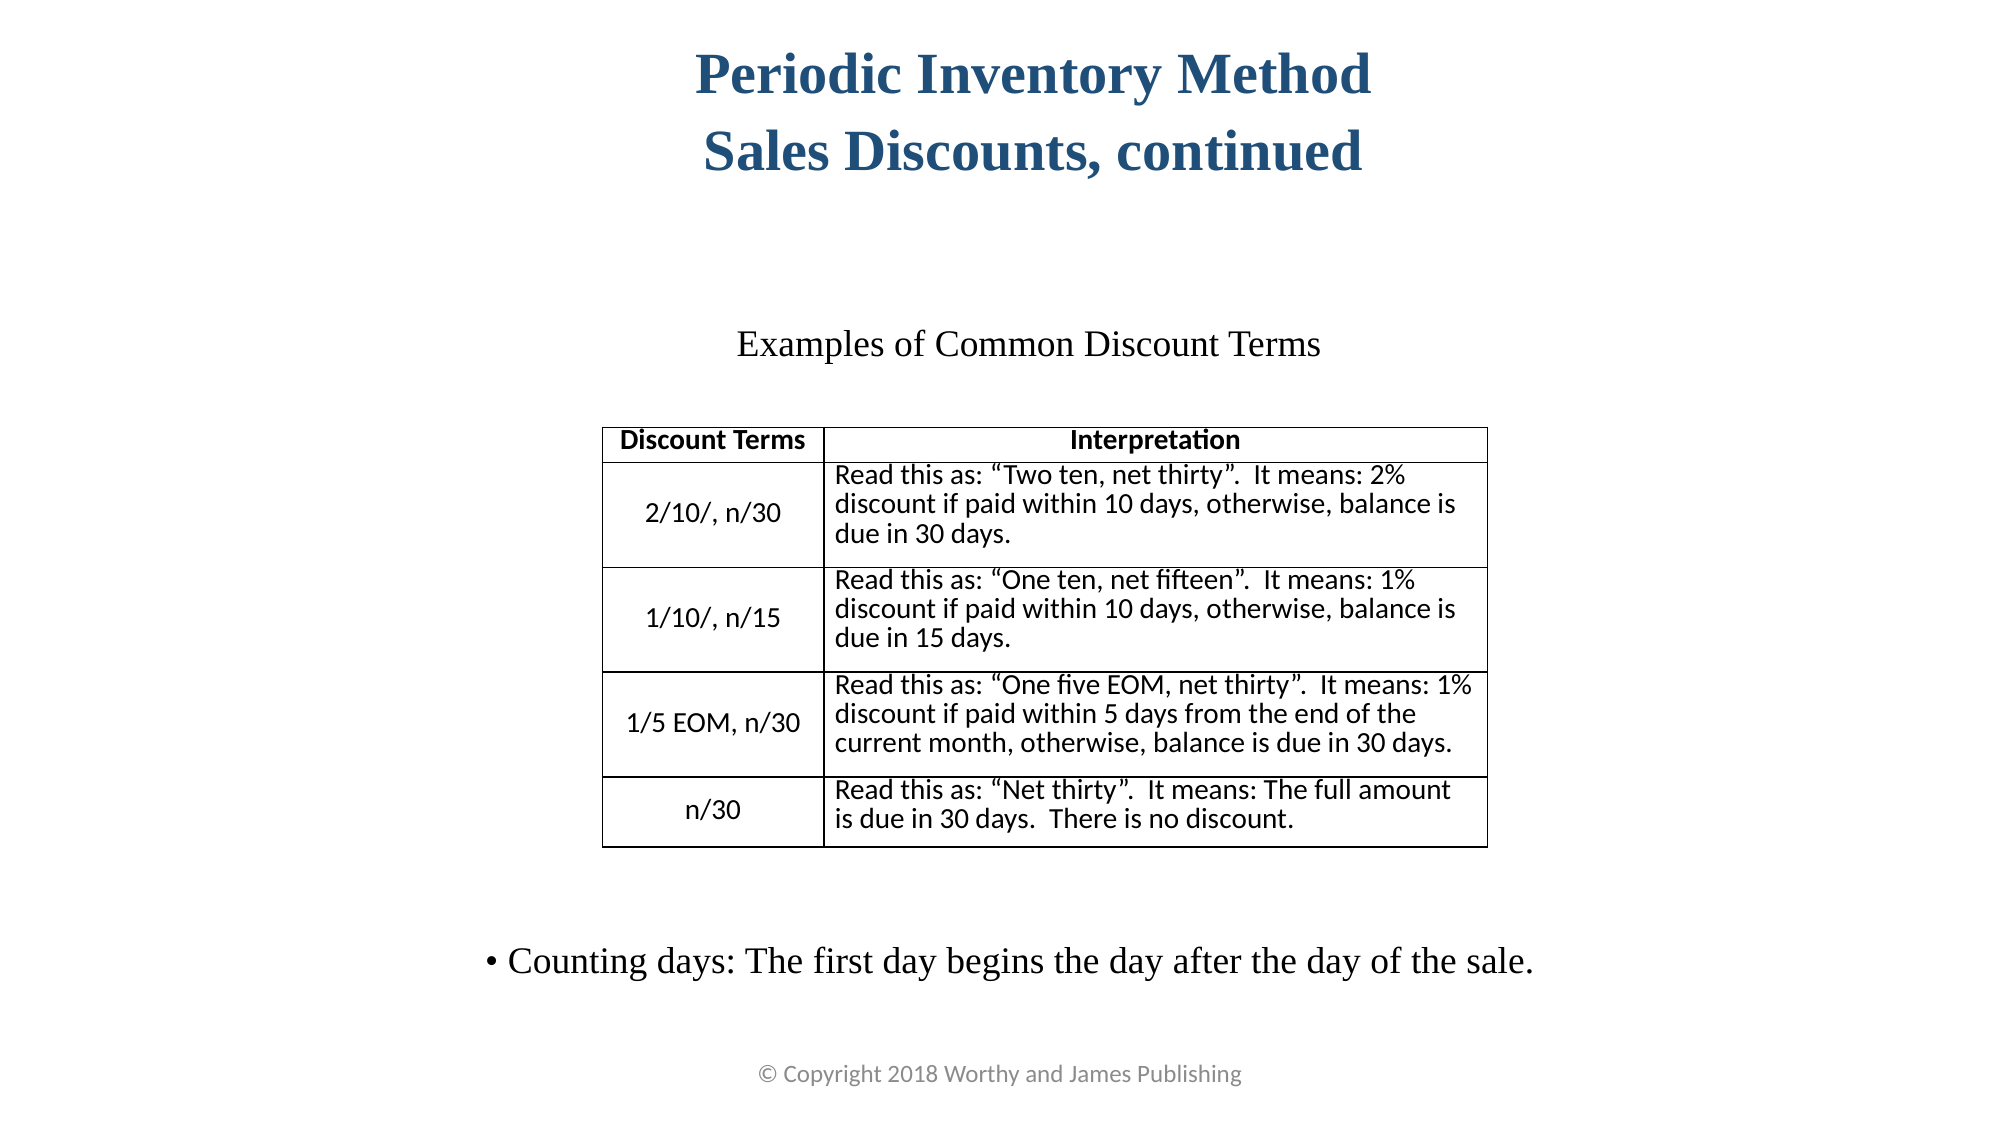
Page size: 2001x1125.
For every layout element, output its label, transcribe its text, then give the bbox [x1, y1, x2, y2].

table_cell 2/10/, n/30 [603, 463, 823, 567]
table_cell Read this as: “Net thirty”. It means: The full amount is due in 30 days. There is no discount. [825, 778, 1487, 846]
text_box Periodic Inventory Method Sales Discounts, continued [533, 28, 1534, 190]
text_box Examples of Common Discount Terms [519, 311, 1520, 417]
table_cell n/30 [603, 778, 823, 846]
footer © Copyright 2018 Worthy and James Publishing [662, 1042, 1338, 1103]
table_cell Read this as: “One ten, net fifteen”. It means: 1% discount if paid within 10 days, otherwise, balance is due in 15 days. [825, 568, 1487, 671]
table_cell Read this as: “One five EOM, net thirty”. It means: 1% discount if paid within 5 days from the end of the current month, otherwise, balance is due in 30 days. [825, 673, 1487, 776]
table_header Discount Terms [603, 428, 823, 462]
table_header Interpretation [825, 428, 1487, 462]
table_cell 1/5 EOM, n/30 [603, 673, 823, 776]
table_cell Read this as: “Two ten, net thirty”. It means: 2% discount if paid within 10 days, otherwise, balance is due in 30 days. [825, 463, 1487, 567]
text_box • Counting days: The first day begins the day after the day of the sale. [451, 928, 1588, 989]
table_cell 1/10/, n/15 [603, 568, 823, 671]
